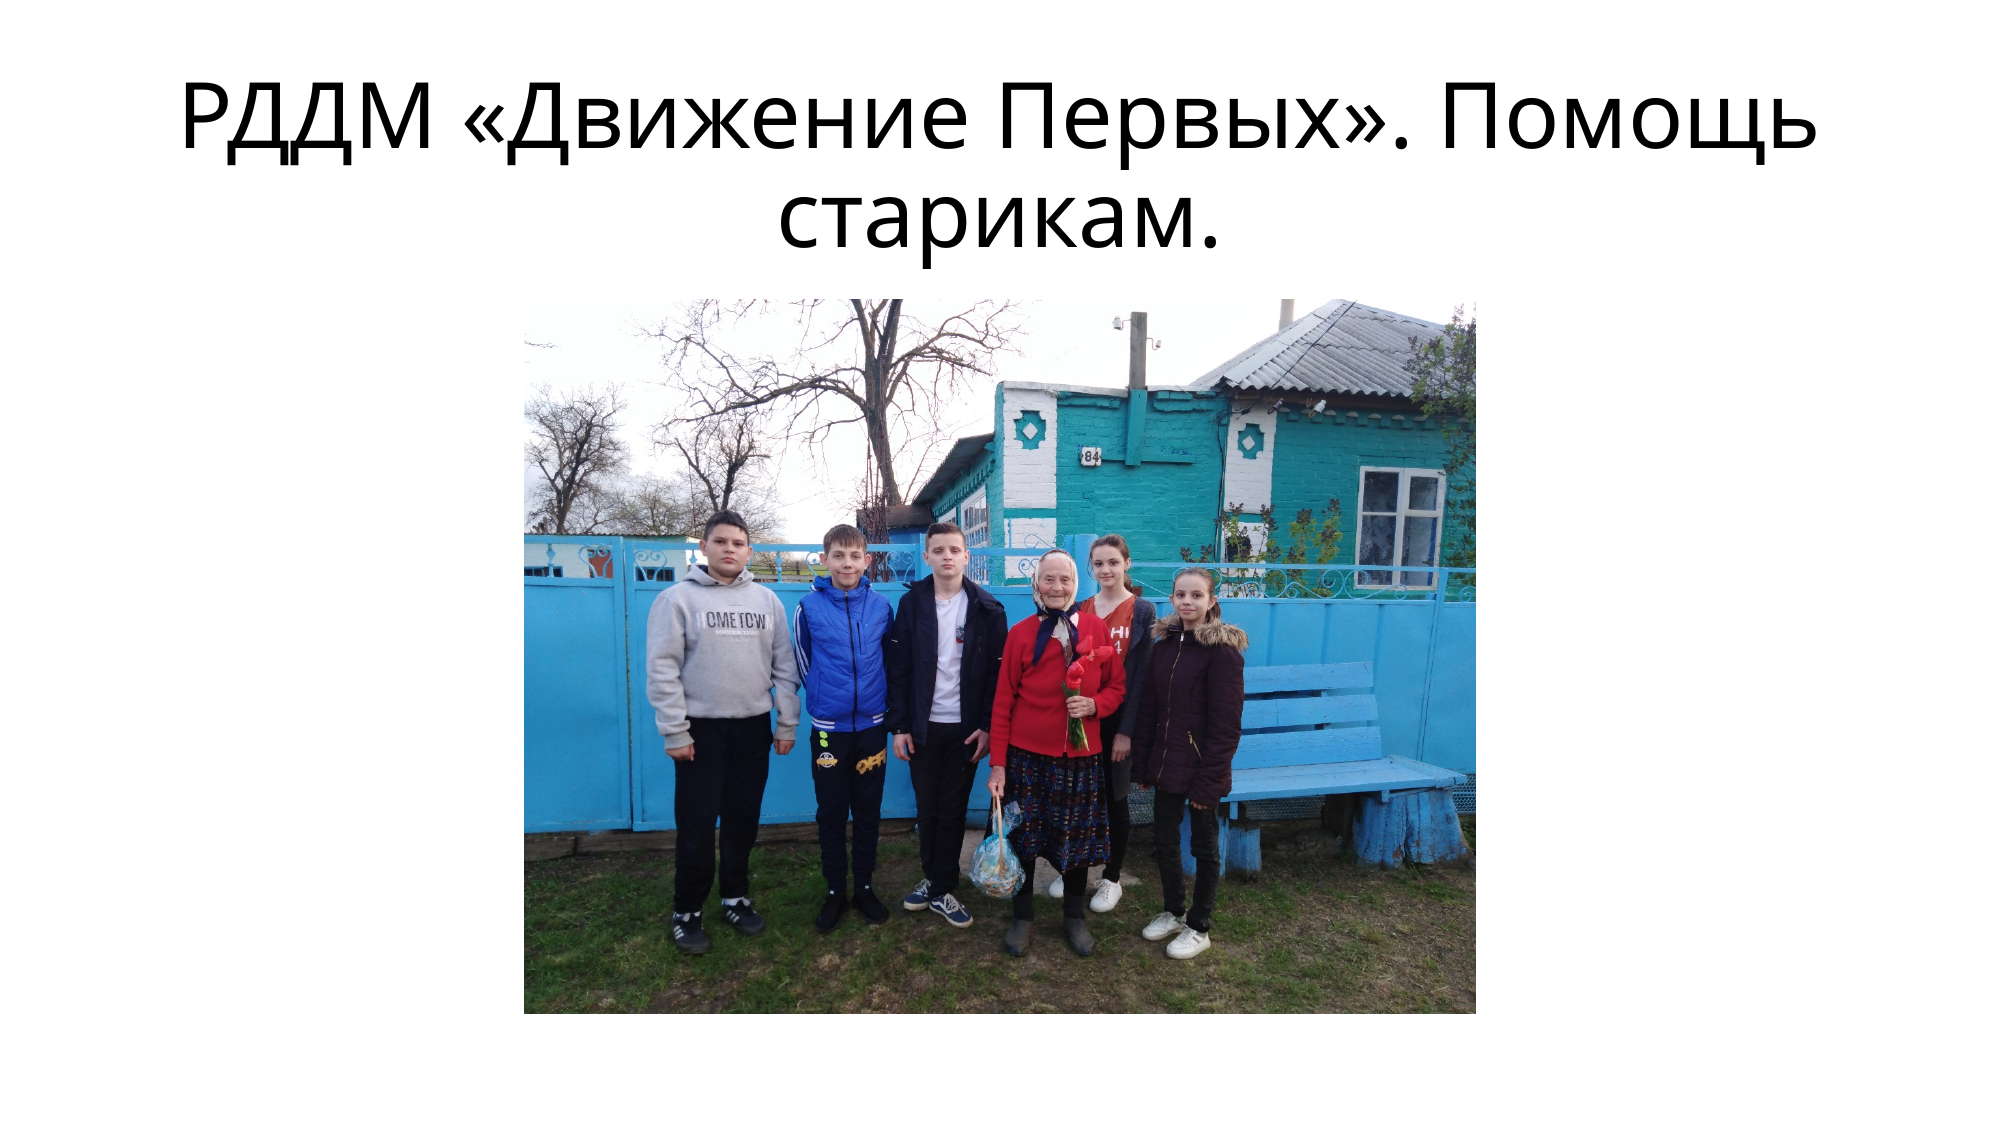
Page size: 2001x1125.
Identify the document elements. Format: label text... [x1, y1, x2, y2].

title РДДМ «Движение Первых». Помощь старикам. [137, 59, 1863, 278]
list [524, 299, 1476, 1014]
